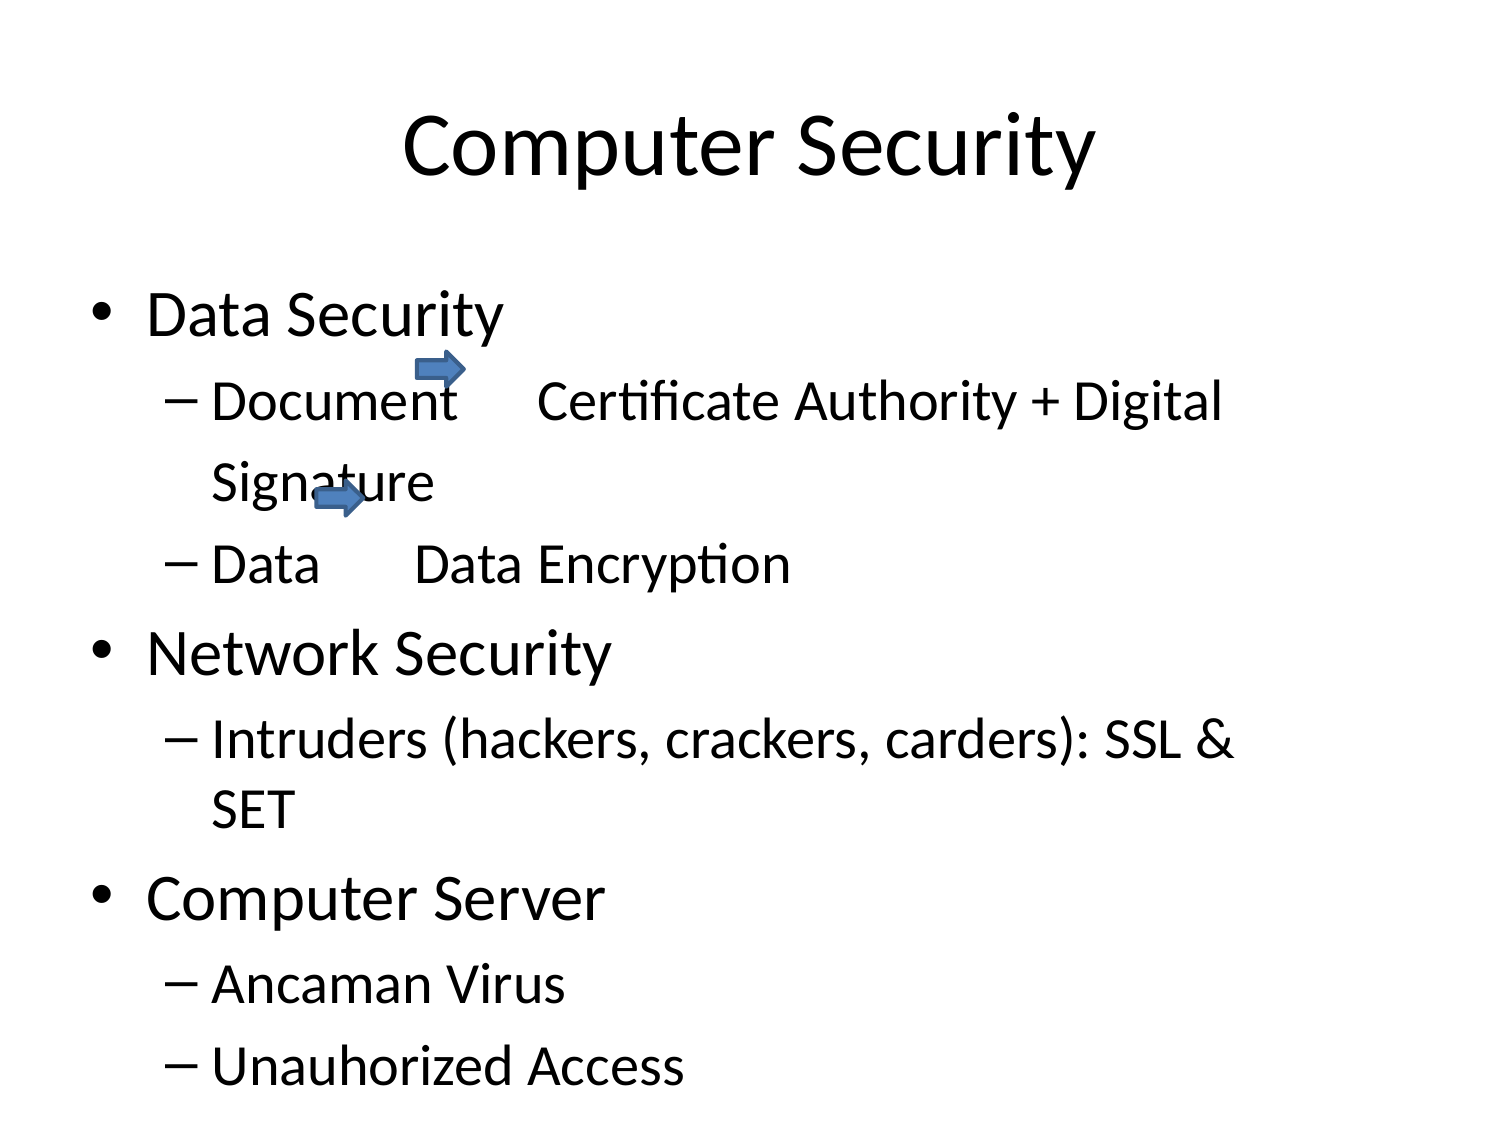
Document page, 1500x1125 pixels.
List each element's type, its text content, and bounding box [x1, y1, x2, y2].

title Computer Security [75, 45, 1425, 233]
text_box [314, 478, 366, 518]
text_box [414, 349, 466, 389]
list Data Security Document Certificate Authority + Digital Signature Data Data Encryption Network Security Intruders (hackers, crackers, carders): SSL & SET Computer Server Ancaman Virus Unauhorized Access [75, 262, 1325, 1062]
